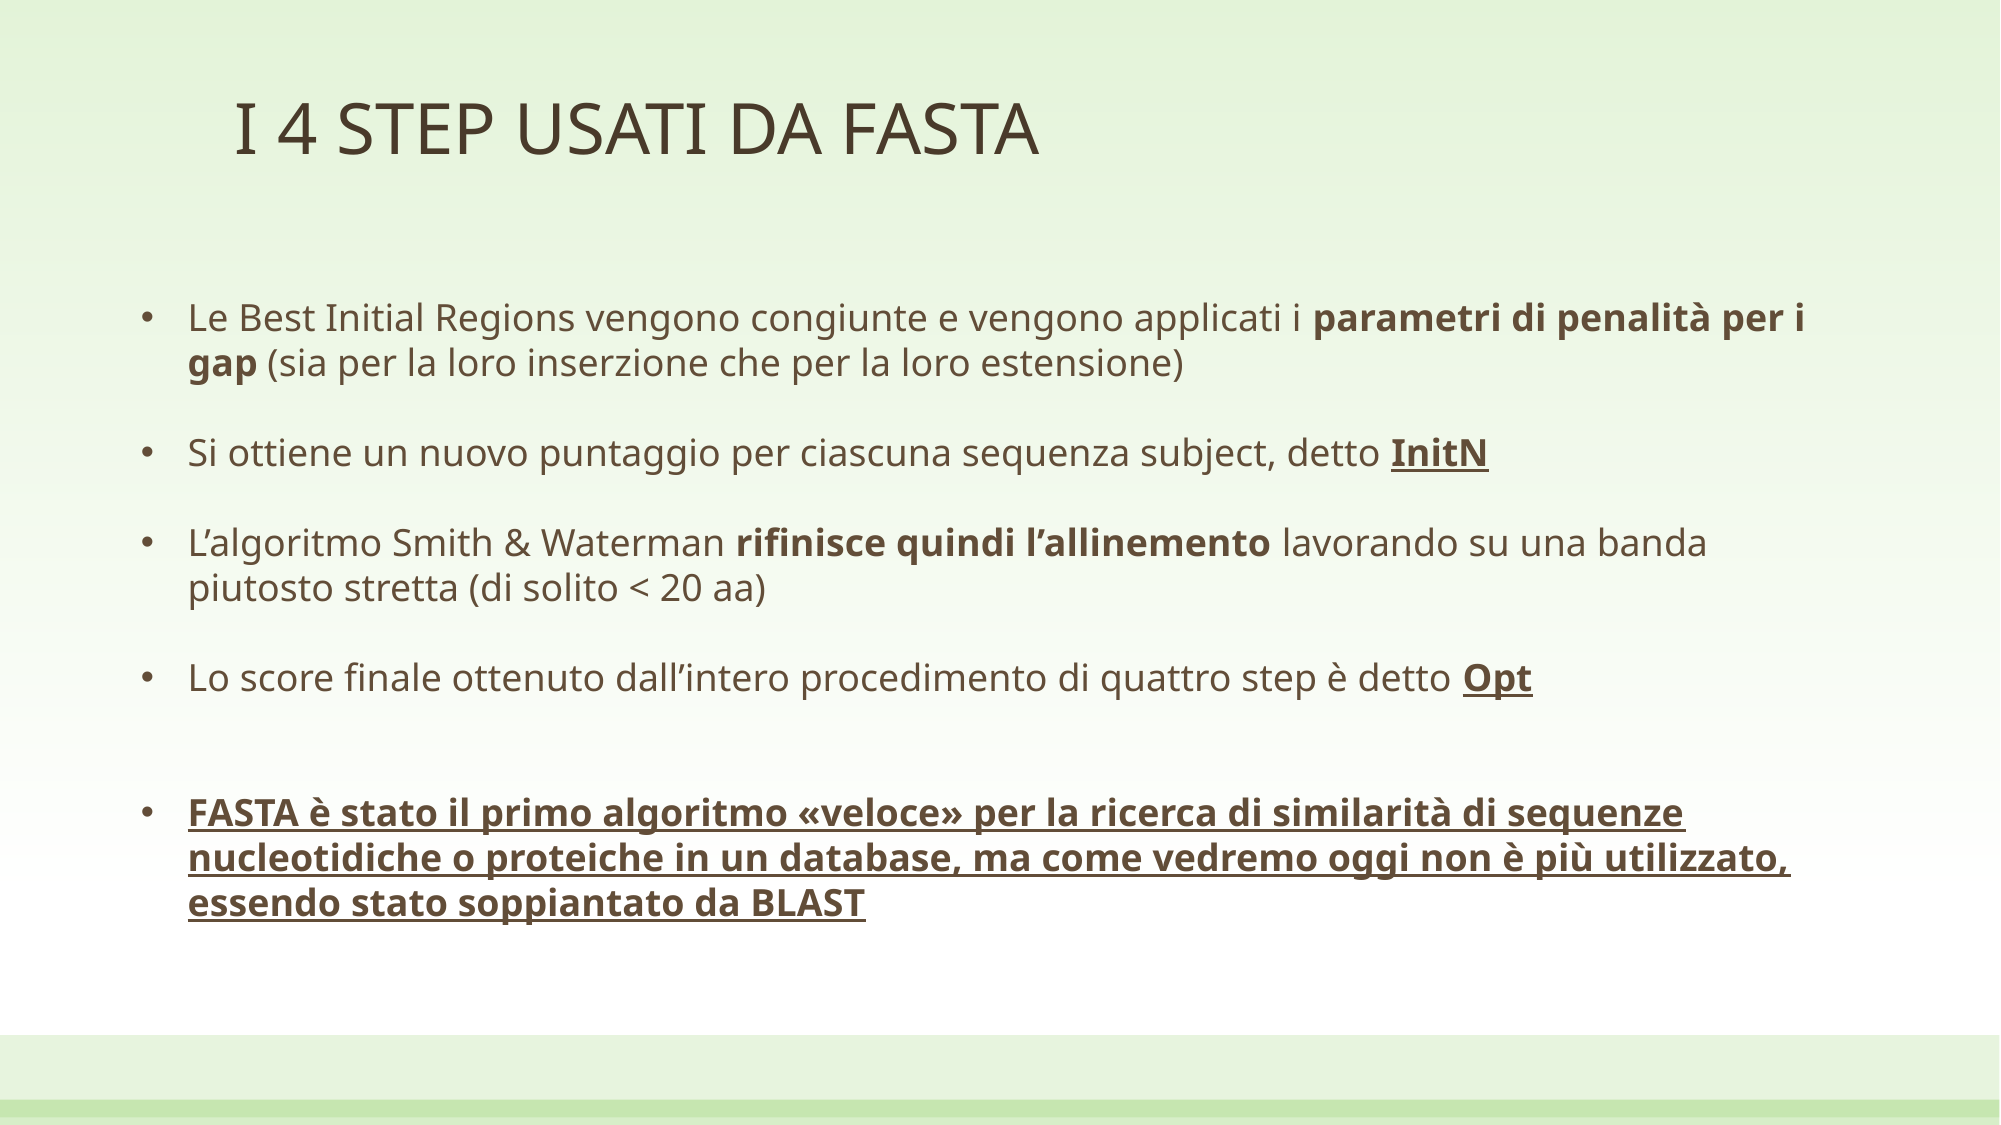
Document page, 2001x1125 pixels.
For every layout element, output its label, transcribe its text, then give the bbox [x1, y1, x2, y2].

text_box Le Best Initial Regions vengono congiunte e vengono applicati i parametri di penalità per i gap (sia per la loro inserzione che per la loro estensione) Si ottiene un nuovo puntaggio per ciascuna sequenza subject, detto InitN L’algoritmo Smith & Waterman rifinisce quindi l’allinemento lavorando su una banda piutosto stretta (di solito < 20 aa) Lo score finale ottenuto dall’intero procedimento di quattro step è detto Opt FASTA è stato il primo algoritmo «veloce» per la ricerca di similarità di sequenze nucleotidiche o proteiche in un database, ma come vedremo oggi non è più utilizzato, essendo stato soppiantato da BLAST [126, 286, 1867, 932]
title I 4 STEP USATI DA FASTA [219, 71, 1780, 178]
